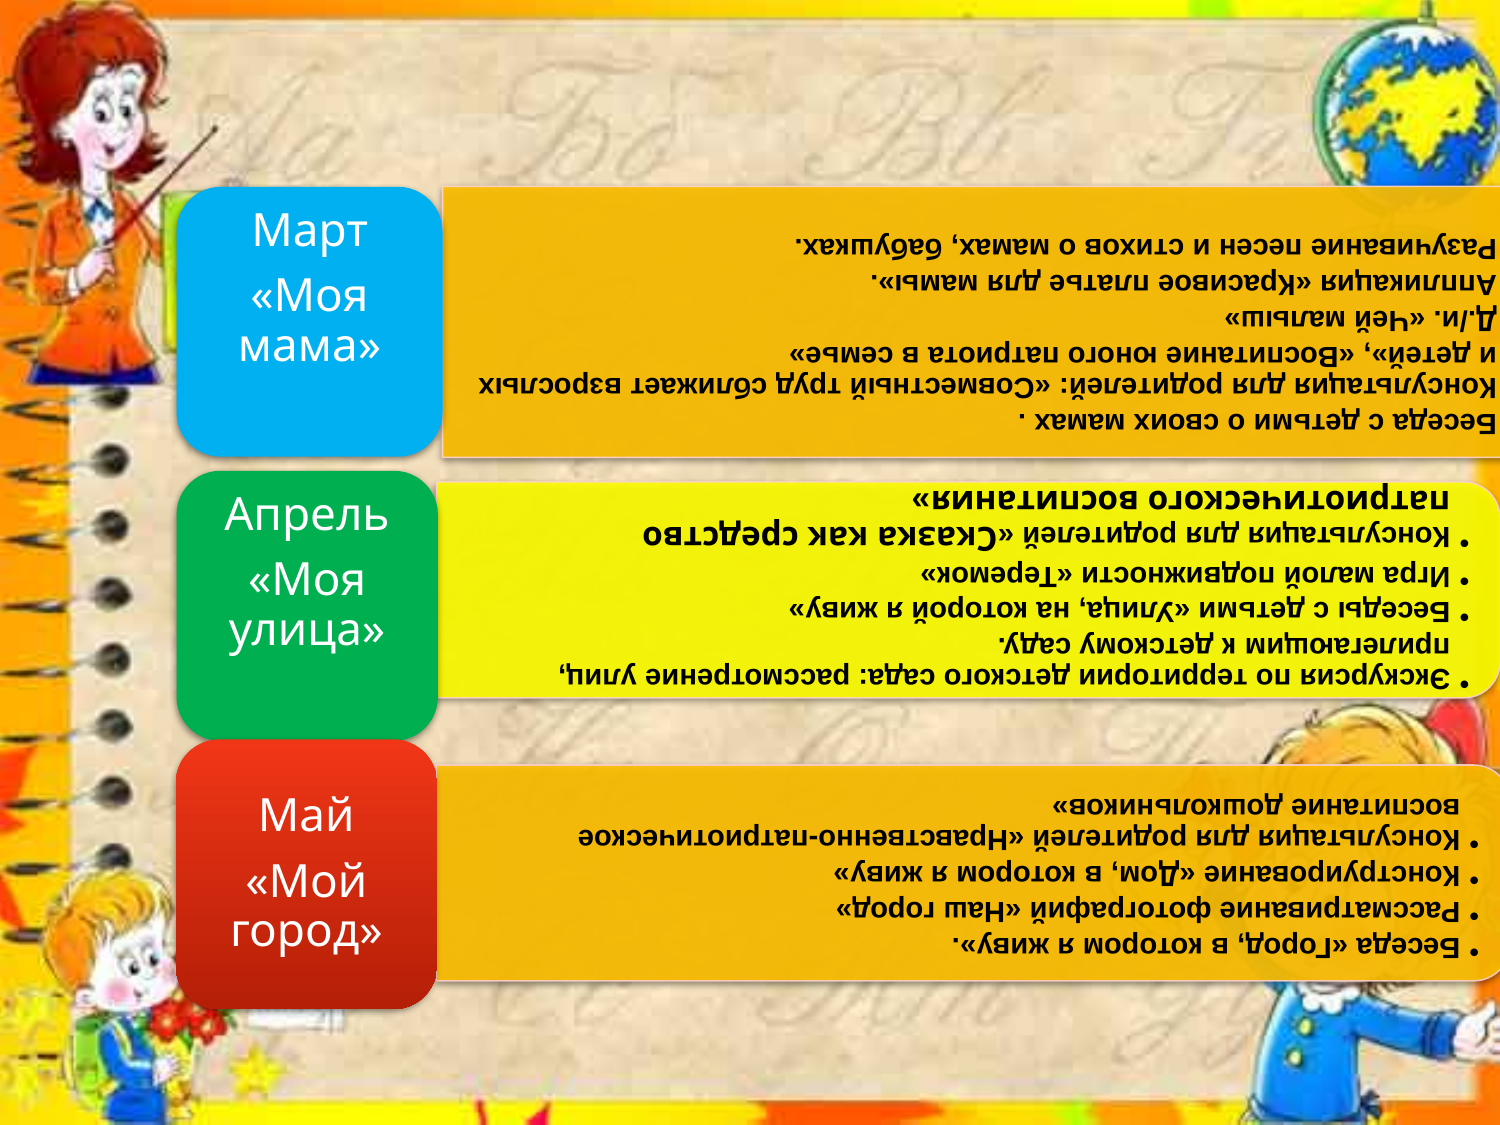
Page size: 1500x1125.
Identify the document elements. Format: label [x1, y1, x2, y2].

picture [0, 0, 1500, 1125]
text_box [175, 185, 1476, 997]
